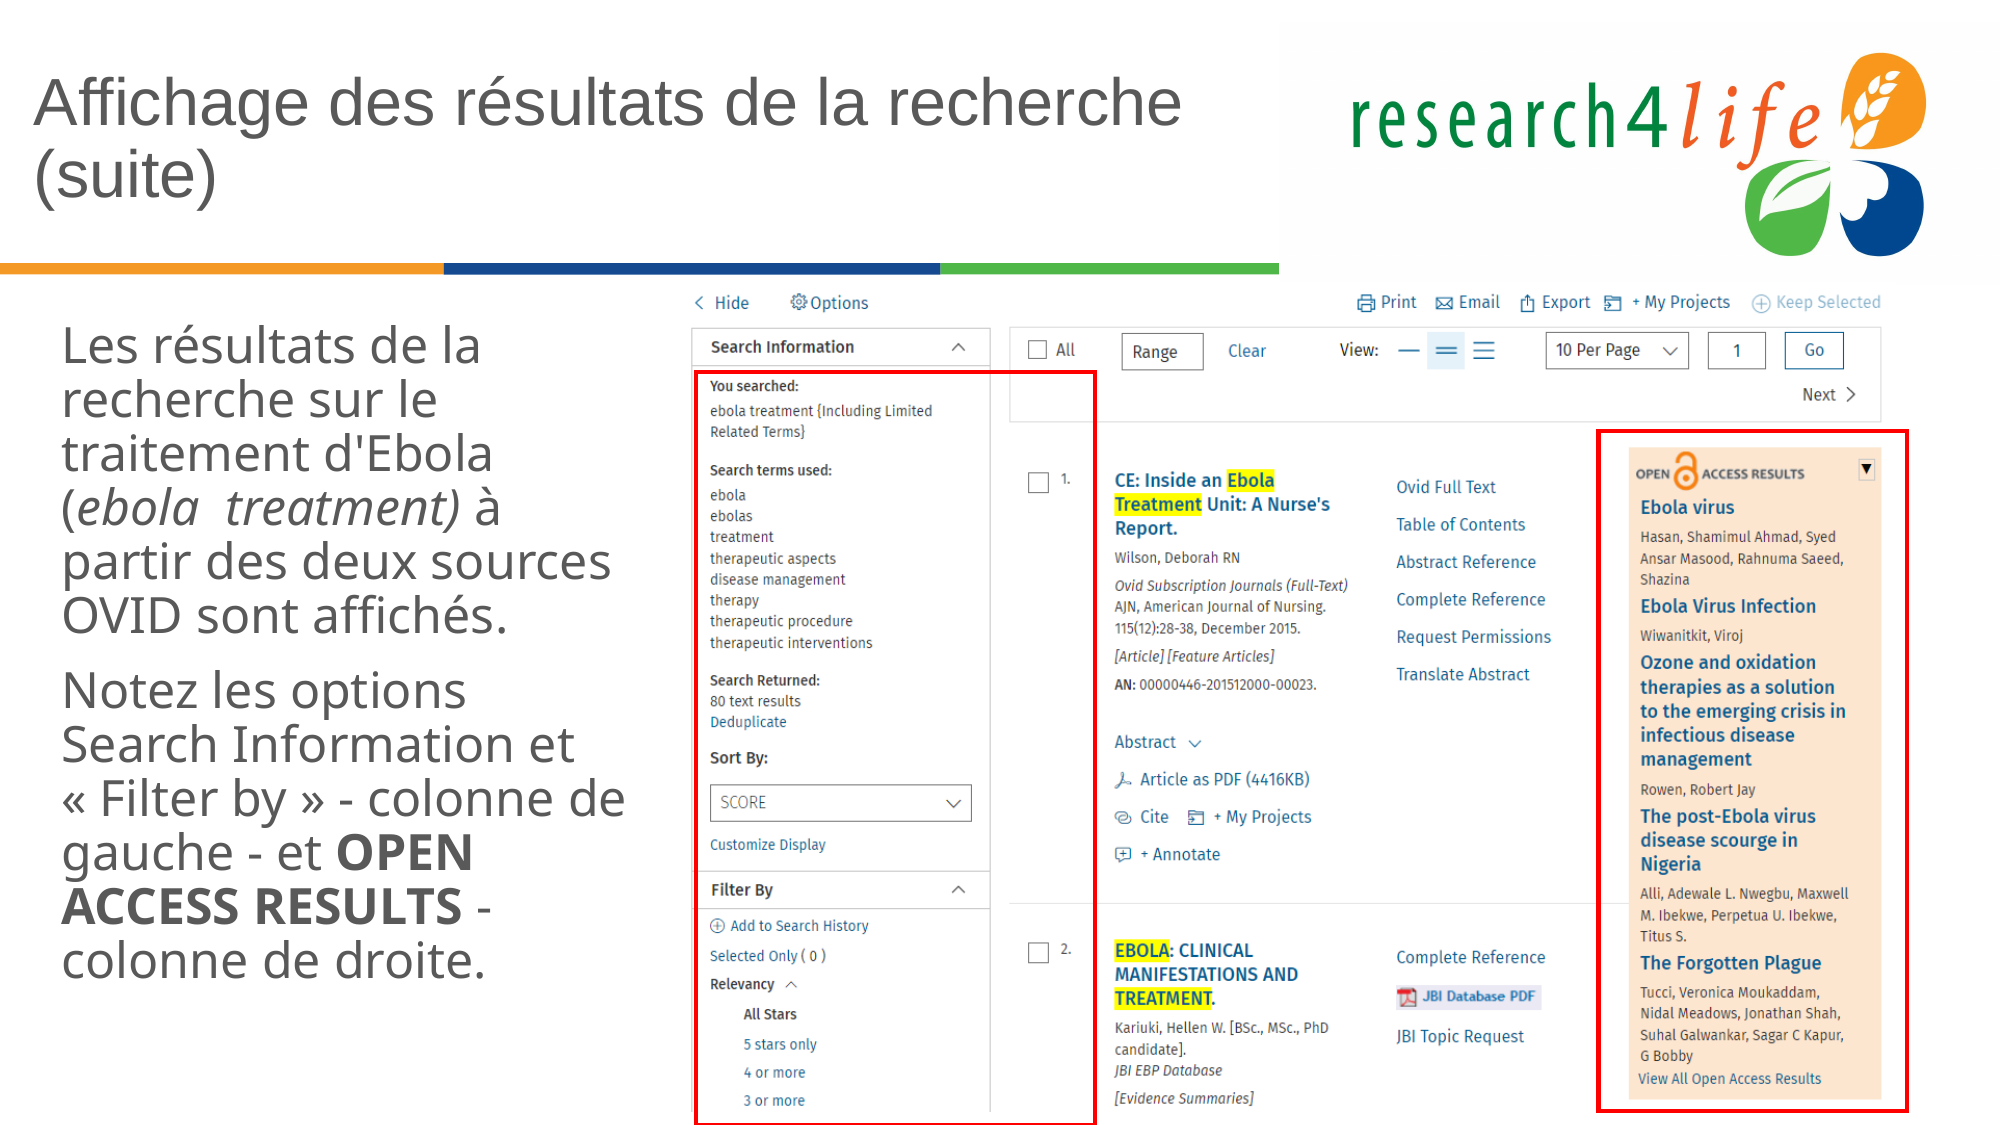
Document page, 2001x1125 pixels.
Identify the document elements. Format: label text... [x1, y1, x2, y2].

title Affichage des résultats de la recherche (suite) [18, 60, 1282, 238]
text_box [696, 1120, 1095, 1125]
picture [681, 22, 2000, 1112]
list Les résultats de la recherche sur le traitement d'Ebola (ebola treatment) à partir des deux sources OVID sont affichés. Notez les options Search Information et « Filter by » - colonne de gauche - et OPEN ACCESS RESULTS - colonne de droite. [33, 312, 650, 1042]
text_box [1899, 430, 1907, 1112]
